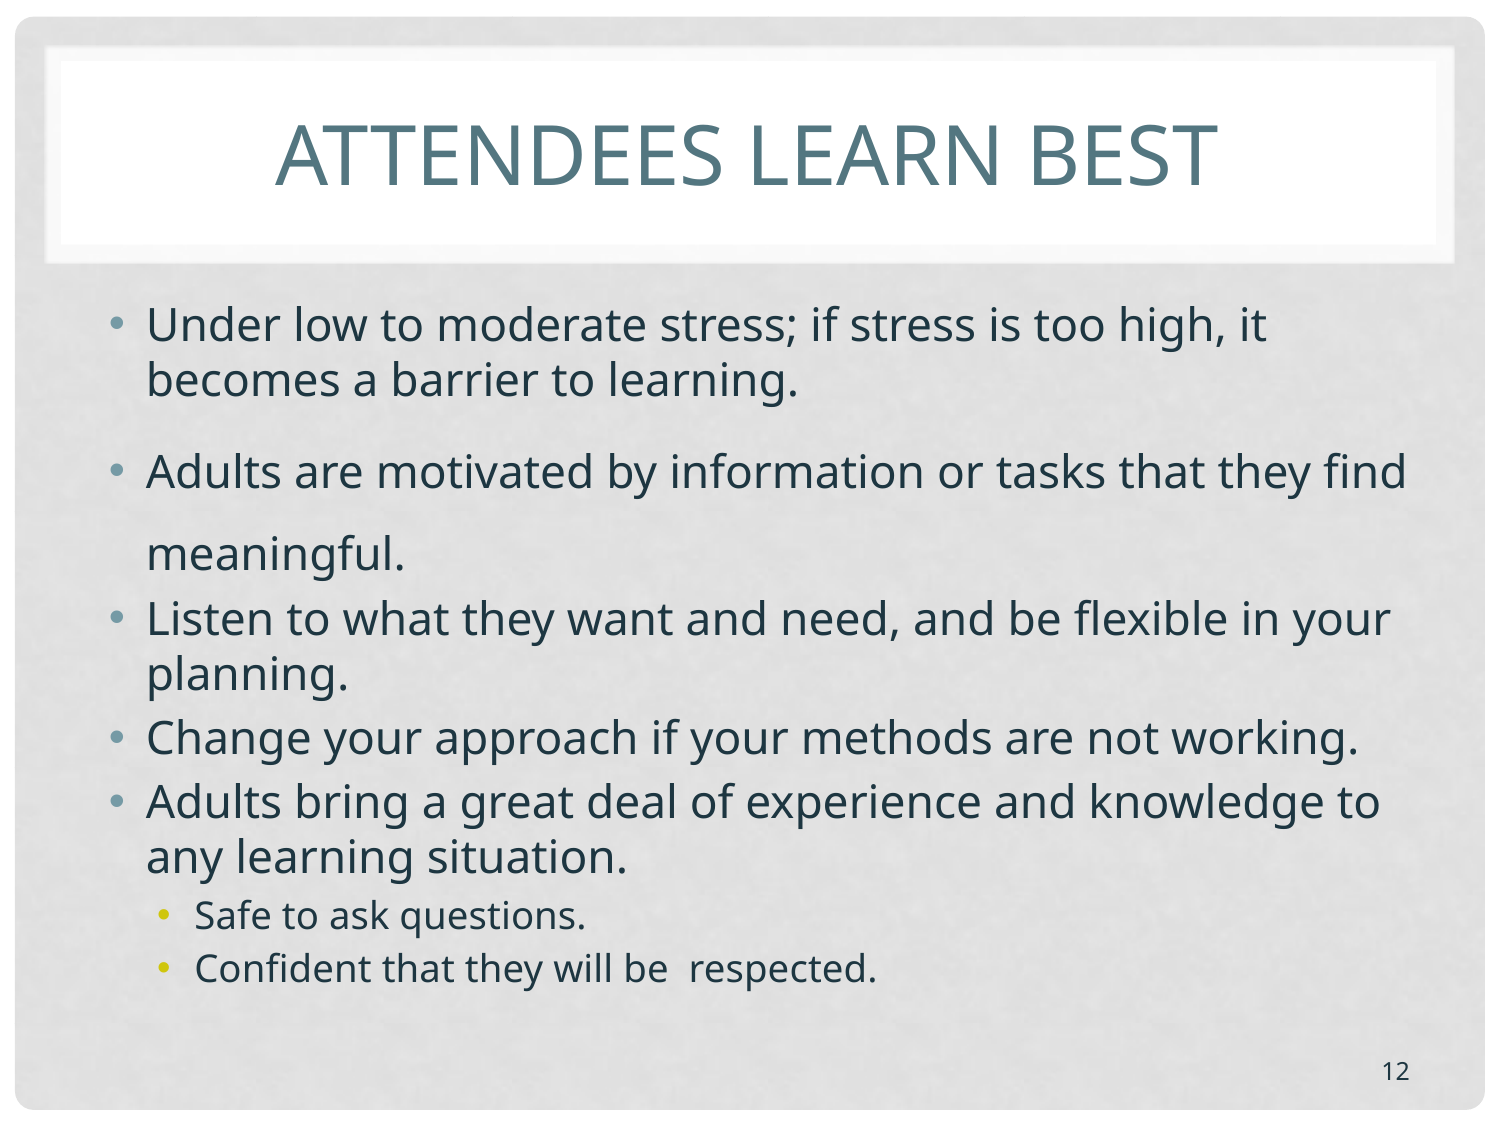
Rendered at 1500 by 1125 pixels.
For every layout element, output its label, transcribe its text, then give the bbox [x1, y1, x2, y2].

slide_number 12 [1074, 1042, 1425, 1103]
title Attendees learn best [69, 66, 1425, 238]
list Under low to moderate stress; if stress is too high, it becomes a barrier to learning. Adults are motivated by information or tasks that they find meaningful. Listen to what they want and need, and be flexible in your planning. Change your approach if your methods are not working. Adults bring a great deal of experience and knowledge to any learning situation. Safe to ask questions. Confident that they will be respected. [75, 287, 1425, 1005]
